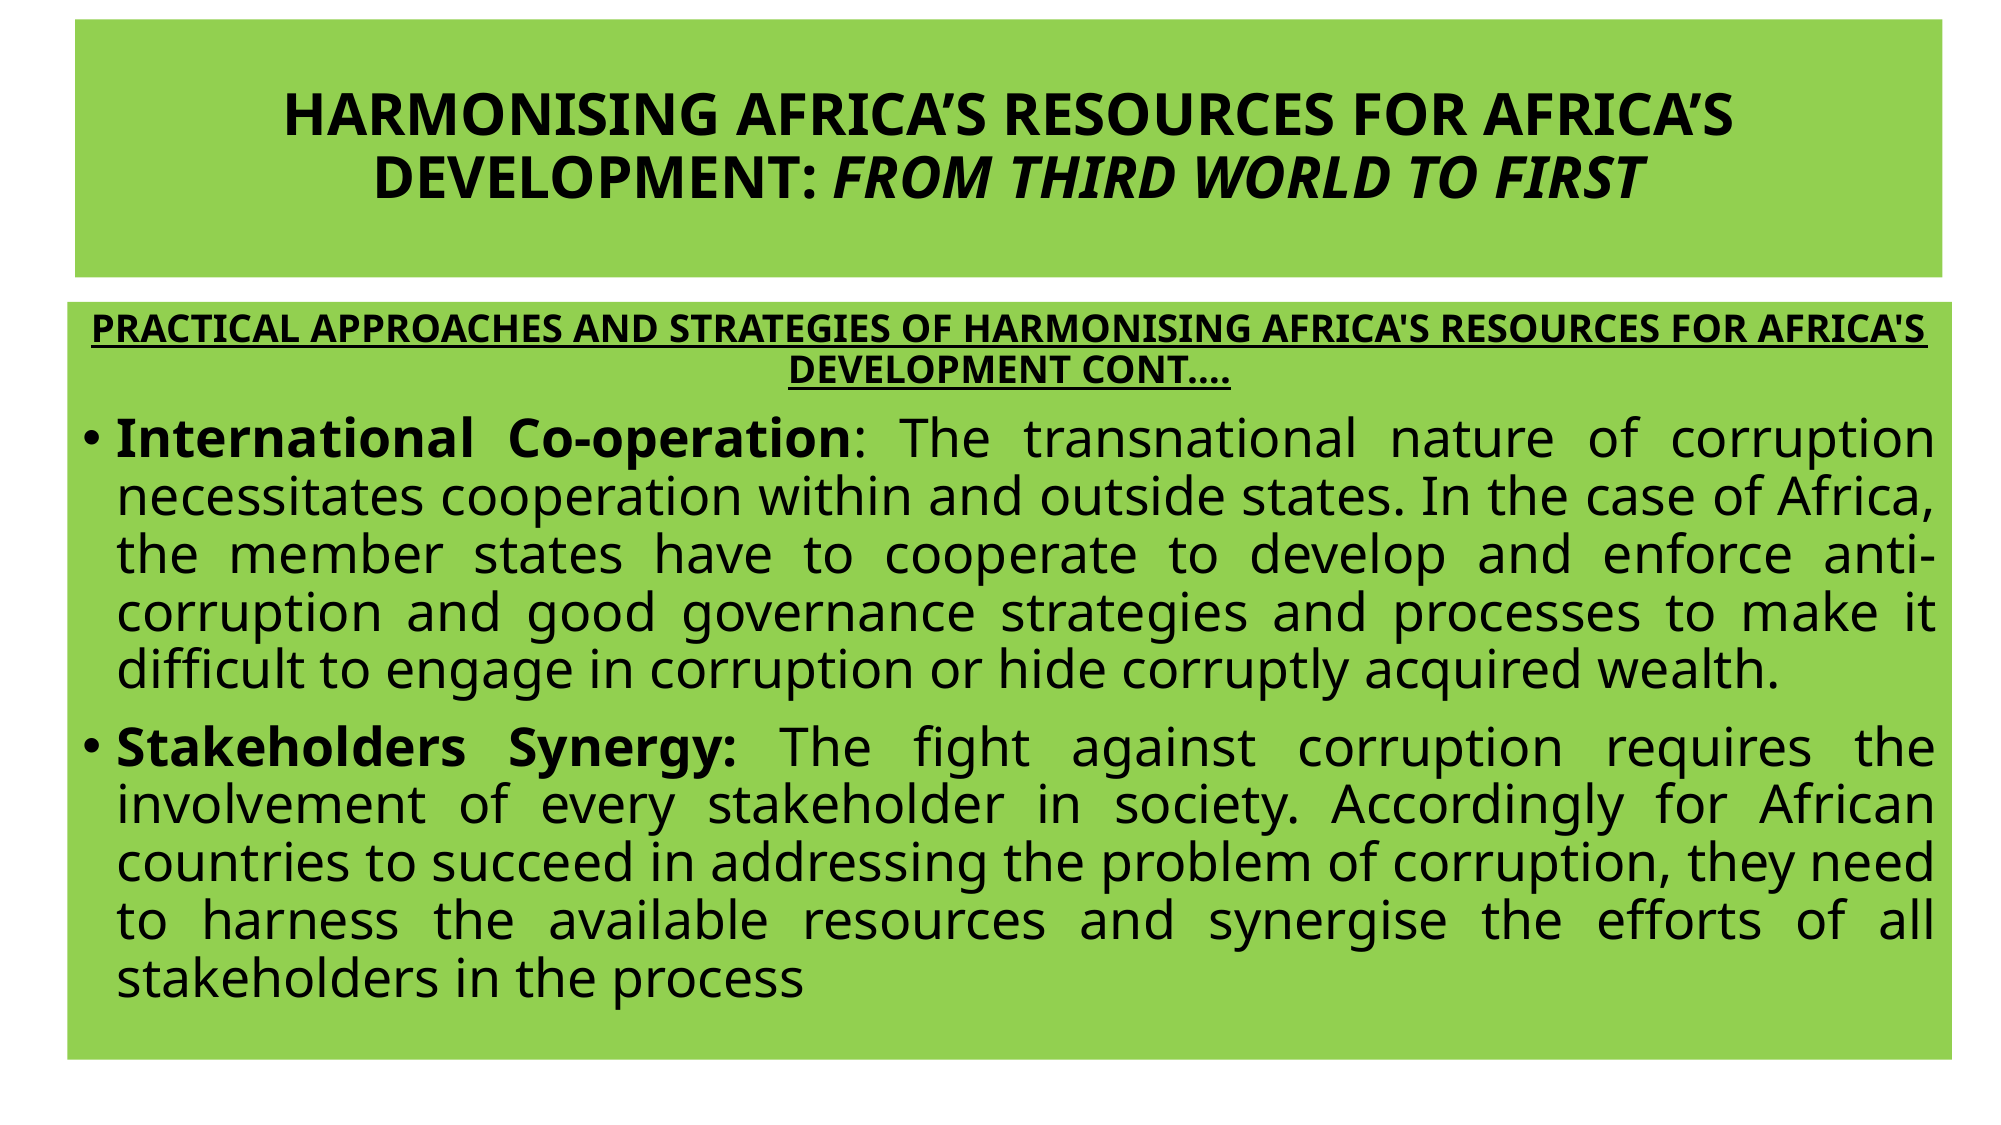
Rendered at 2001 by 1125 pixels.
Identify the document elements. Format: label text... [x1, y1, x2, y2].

list PRACTICAL APPROACHES AND STRATEGIES OF HARMONISING AFRICA'S RESOURCES FOR AFRICA'S DEVELOPMENT CONT…. International Co-operation: The transnational nature of corruption necessitates cooperation within and outside states. In the case of Africa, the member states have to cooperate to develop and enforce anti-corruption and good governance strategies and processes to make it difficult to engage in corruption or hide corruptly acquired wealth. Stakeholders Synergy: The fight against corruption requires the involvement of every stakeholder in society. Accordingly for African countries to succeed in addressing the problem of corruption, they need to harness the available resources and synergise the efforts of all stakeholders in the process [67, 301, 1952, 1060]
title HARMONISING AFRICA’S RESOURCES FOR AFRICA’S DEVELOPMENT: FROM THIRD WORLD TO FIRST [75, 19, 1943, 278]
